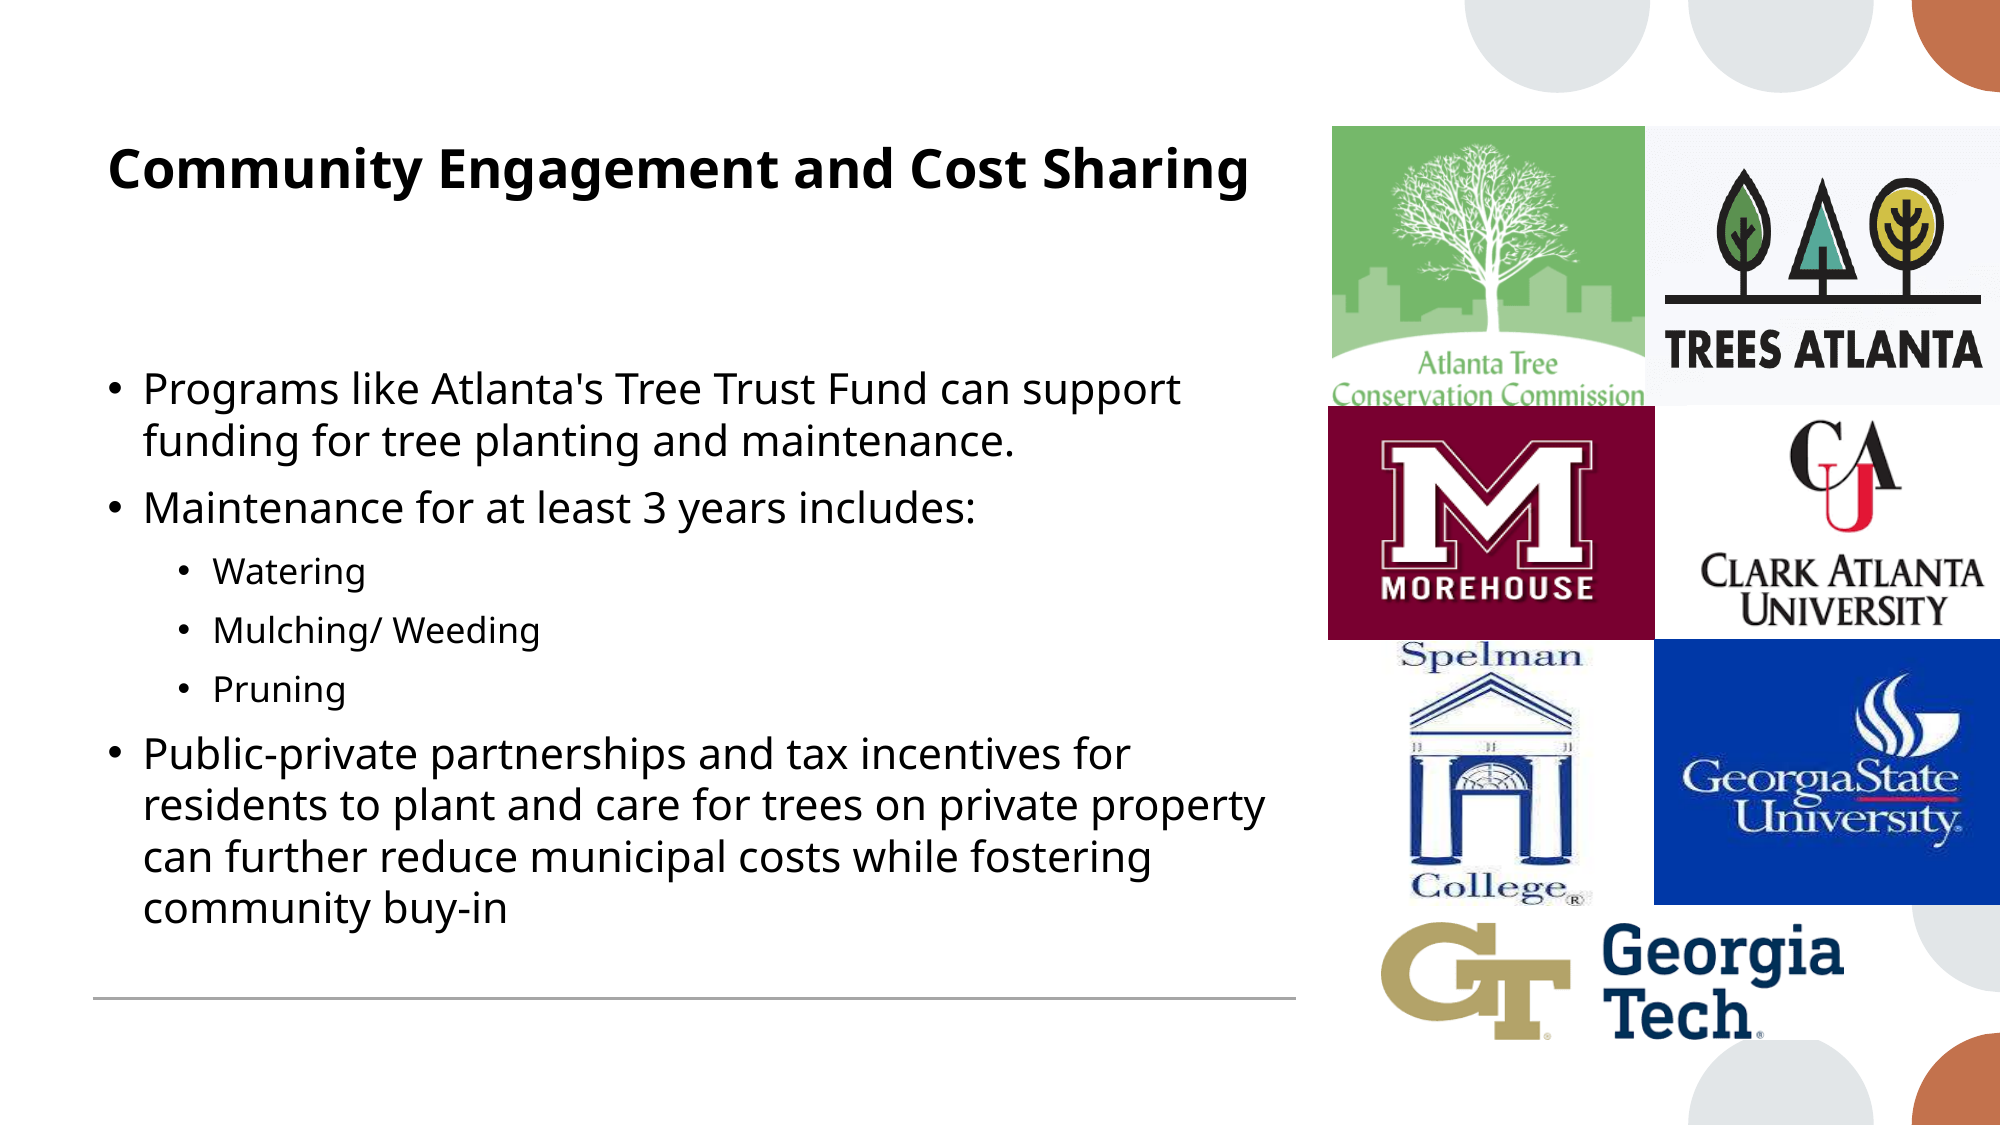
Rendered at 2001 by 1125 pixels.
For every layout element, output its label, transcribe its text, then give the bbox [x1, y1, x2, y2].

picture [1381, 922, 1844, 1040]
list Programs like Atlanta's Tree Trust Fund can support funding for tree planting and maintenance. Maintenance for at least 3 years includes: Watering Mulching/ Weeding Pruning Public-private partnerships and tax incentives for residents to plant and care for trees on private property can further reduce municipal costs while fostering community buy-in [92, 354, 1297, 946]
picture [1328, 126, 2000, 906]
title Community Engagement and Cost Sharing [92, 126, 1297, 335]
